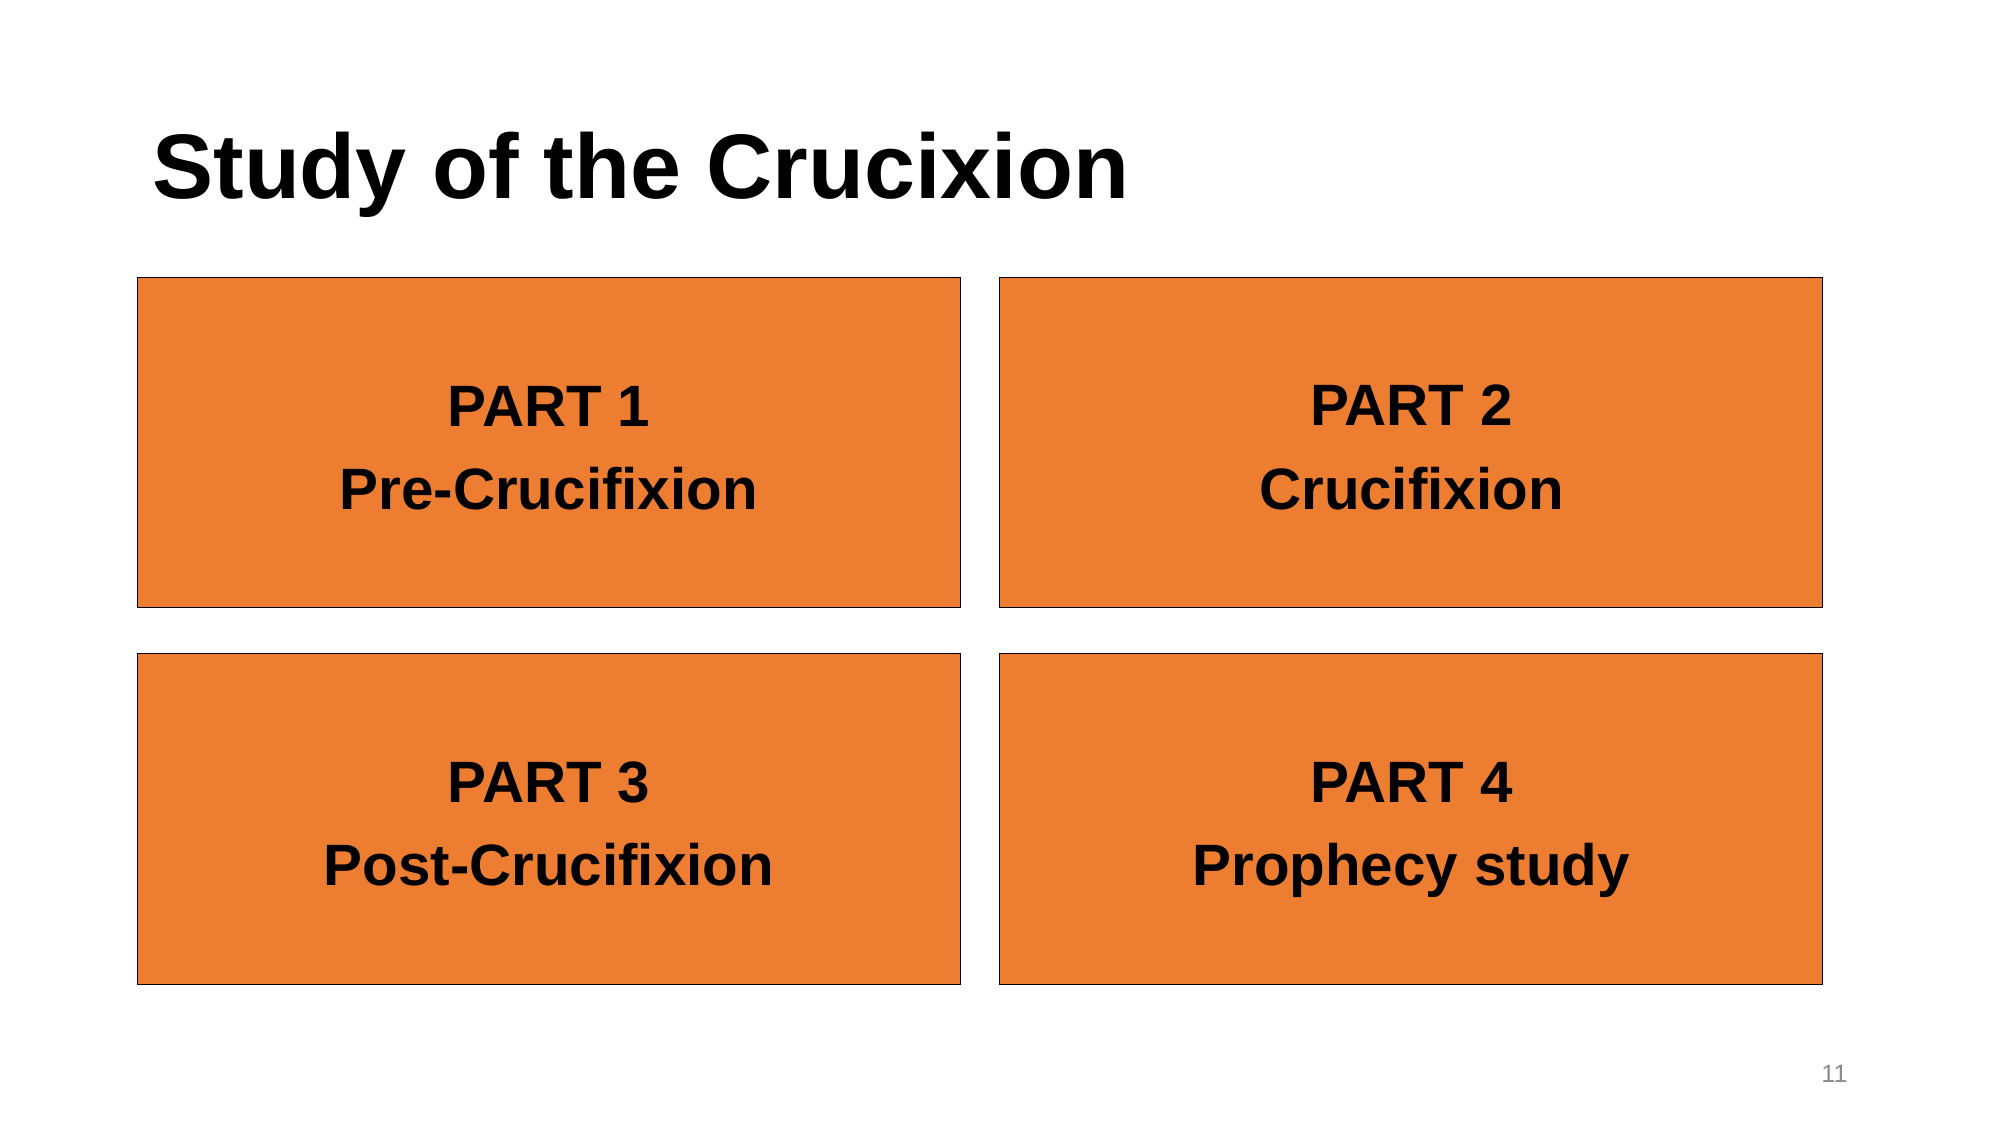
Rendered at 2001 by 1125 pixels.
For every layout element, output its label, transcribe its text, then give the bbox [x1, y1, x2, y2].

slide_number 11 [1412, 1042, 1863, 1103]
title Study of the Crucixion [137, 59, 1863, 278]
text_box PART 2 Crucifixion [999, 277, 1823, 608]
text_box PART 4 Prophecy study [999, 653, 1823, 985]
list PART 1 Pre-Crucifixion [137, 277, 961, 608]
text_box PART 3 Post-Crucifixion [137, 653, 961, 985]
